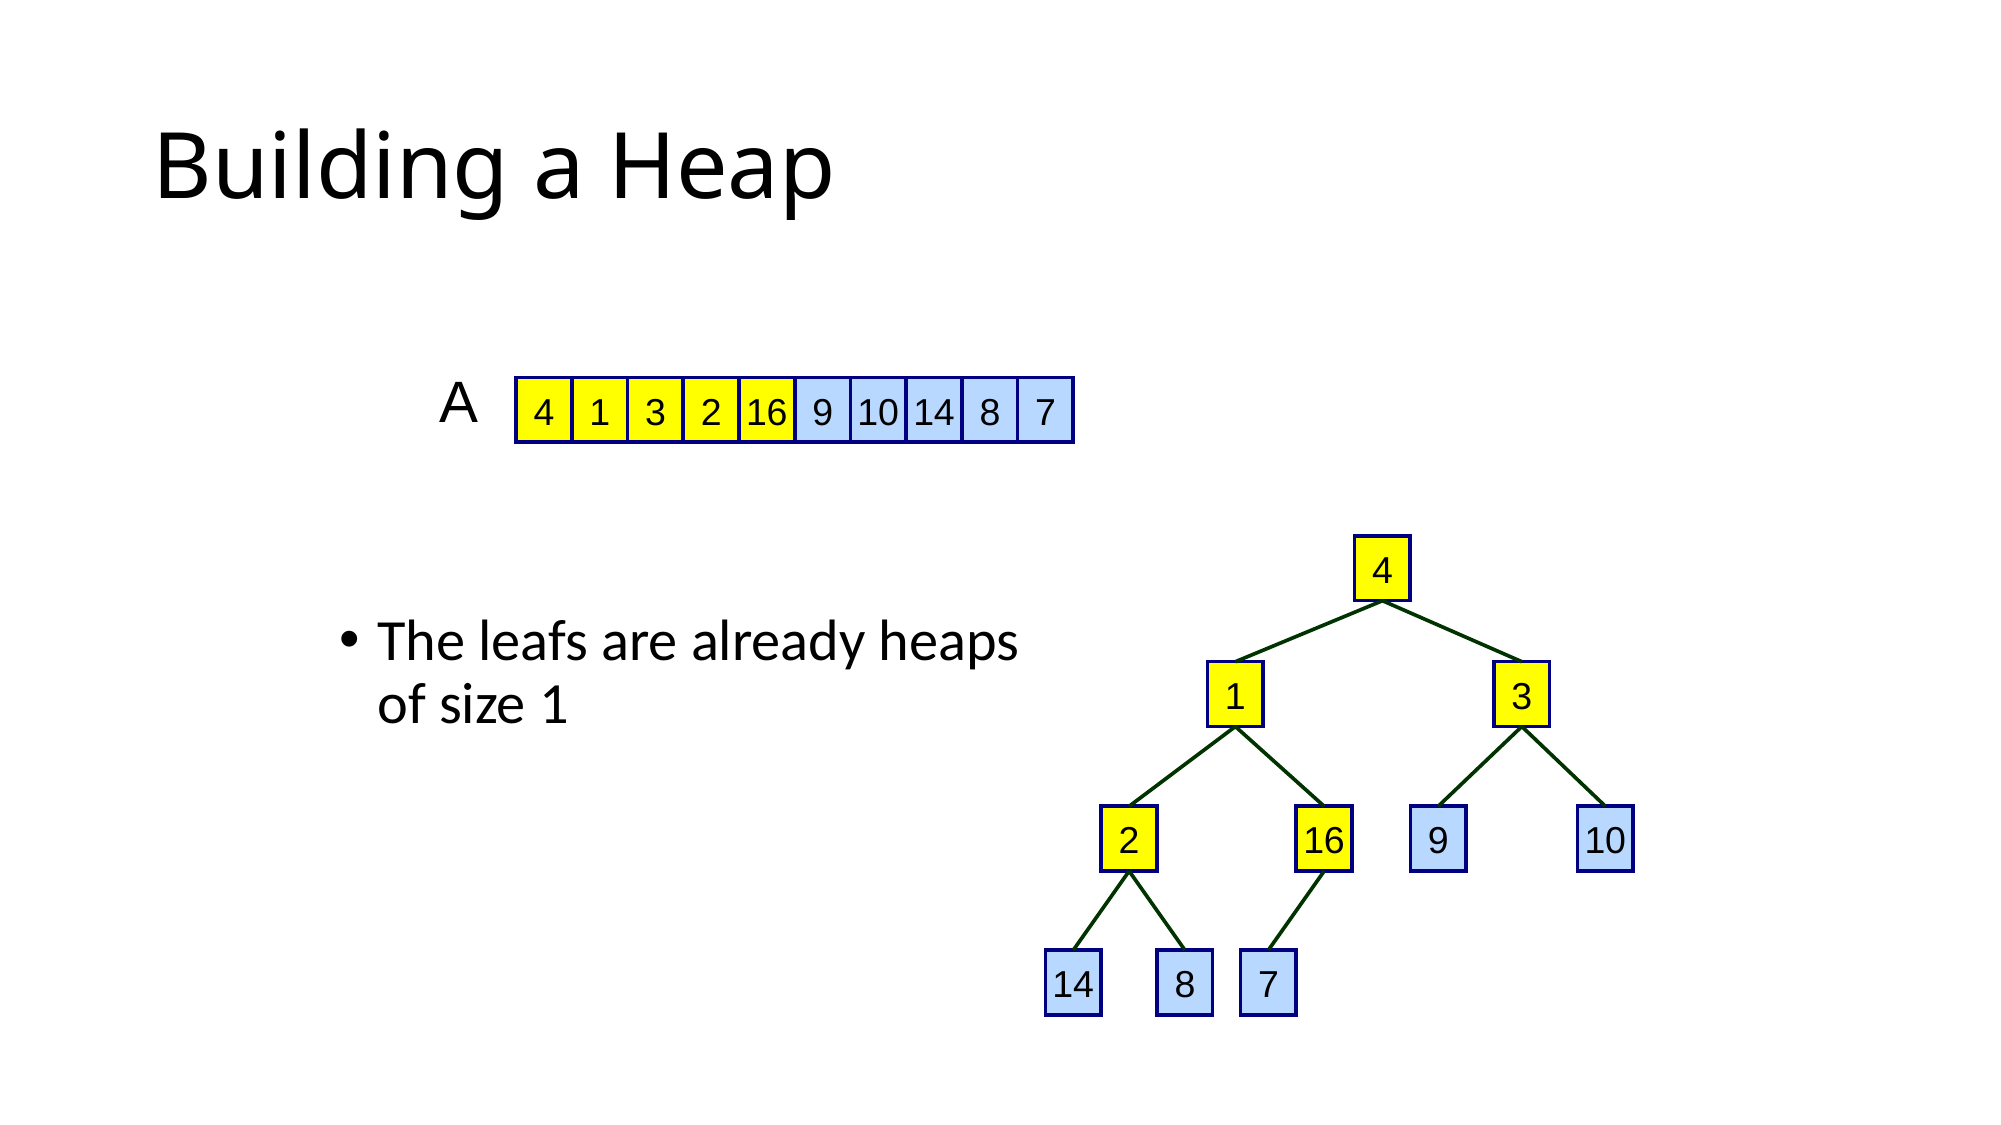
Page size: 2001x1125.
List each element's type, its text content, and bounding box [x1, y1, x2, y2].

text_box 10 [1577, 806, 1634, 872]
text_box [1129, 872, 1185, 949]
text_box 2 [1101, 806, 1157, 872]
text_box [1521, 728, 1606, 805]
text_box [1235, 602, 1382, 660]
text_box 1 [571, 377, 627, 443]
title Building a Heap [137, 59, 1863, 278]
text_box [1268, 872, 1325, 949]
text_box 1 [1207, 661, 1264, 727]
text_box 4 [516, 377, 571, 443]
text_box 8 [1156, 949, 1213, 1015]
text_box A [424, 357, 493, 442]
text_box 2 [683, 377, 739, 443]
text_box 7 [1017, 377, 1074, 443]
text_box 10 [850, 377, 906, 443]
text_box 3 [627, 377, 683, 443]
text_box 7 [1240, 949, 1297, 1015]
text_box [1235, 728, 1325, 805]
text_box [1073, 872, 1129, 949]
text_box 14 [906, 377, 961, 443]
text_box 16 [1296, 806, 1353, 872]
text_box 8 [961, 377, 1017, 443]
text_box 9 [794, 377, 850, 443]
text_box 4 [1354, 535, 1411, 601]
list The leafs are already heaps of size 1 [324, 602, 1074, 1088]
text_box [1129, 728, 1235, 805]
text_box 9 [1410, 806, 1467, 872]
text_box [1382, 602, 1522, 660]
text_box 3 [1493, 661, 1550, 727]
text_box 16 [739, 377, 794, 443]
text_box 14 [1074, 949, 1102, 1015]
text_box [1438, 728, 1521, 805]
